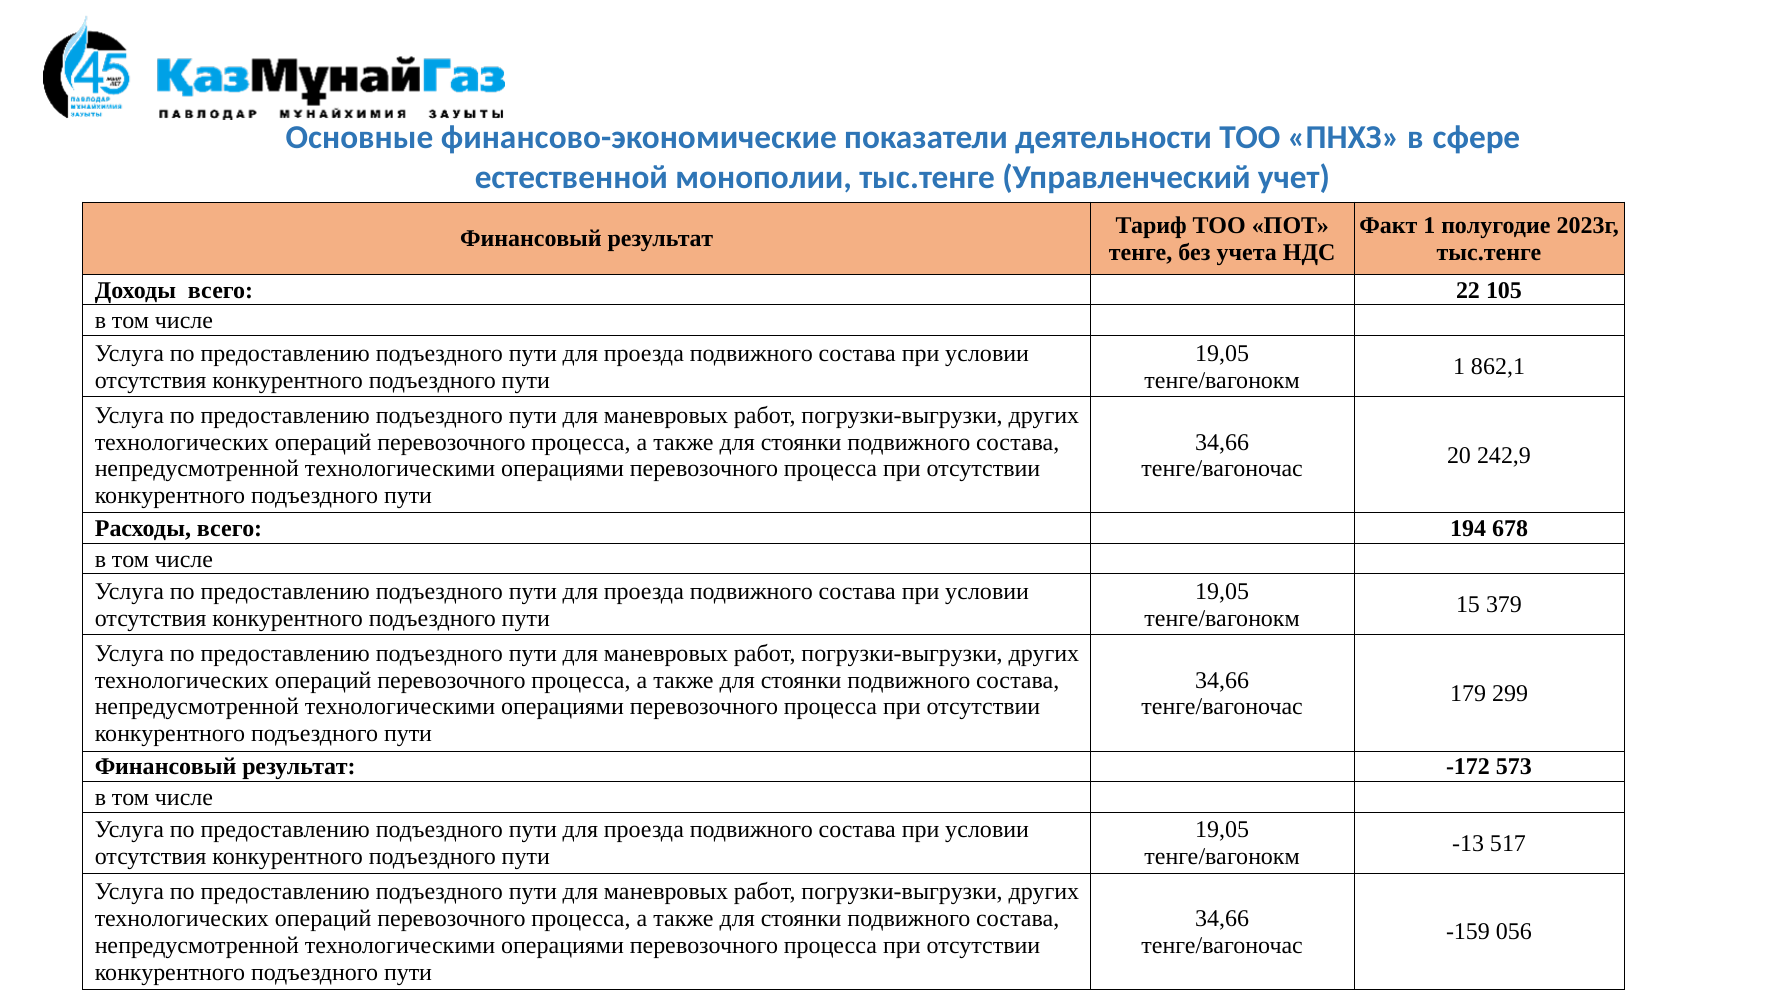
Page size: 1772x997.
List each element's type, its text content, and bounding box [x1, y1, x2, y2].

table_cell в том числе [83, 544, 1090, 573]
table_header Тариф ТОО «ПОТ» тенге, без учета НДС [1091, 203, 1354, 274]
table_cell 34,66 тенге/вагоночас [1091, 635, 1354, 751]
table_cell в том числе [83, 782, 1090, 812]
table_cell Расходы, всего: [83, 513, 1090, 543]
table_cell [1355, 305, 1624, 335]
table_cell 19,05 тенге/вагонокм [1091, 336, 1354, 396]
table_cell Доходы всего: [83, 275, 1090, 304]
table_cell Услуга по предоставлению подъездного пути для проезда подвижного состава при условии отсутствия конкурентного подъездного пути [83, 336, 1090, 396]
picture [43, 15, 505, 120]
text_box Основные финансово-экономические показатели деятельности ТОО «ПНХЗ» в сфере естественной монополии, тыс.тенге (Управленческий учет) [170, 107, 1636, 203]
table_cell [1091, 275, 1354, 304]
table_cell 19,05 тенге/вагонокм [1091, 813, 1354, 873]
table_cell 19,05 тенге/вагонокм [1091, 574, 1354, 634]
table_header Факт 1 полугодие 2023г, тыс.тенге [1355, 203, 1624, 274]
table_cell 20 242,9 [1355, 397, 1624, 512]
table_cell Услуга по предоставлению подъездного пути для маневровых работ, погрузки-выгрузки, других технологических операций перевозочного процесса, а также для стоянки подвижного состава, непредусмотренной технологическими операциями перевозочного процесса при отсутствии конкурентного подъездного пути [83, 635, 1090, 751]
table_cell Услуга по предоставлению подъездного пути для проезда подвижного состава при условии отсутствия конкурентного подъездного пути [83, 574, 1090, 634]
table_cell -172 573 [1355, 752, 1624, 781]
table_header Финансовый результат [83, 203, 1090, 274]
table_cell Услуга по предоставлению подъездного пути для проезда подвижного состава при условии отсутствия конкурентного подъездного пути [83, 813, 1090, 873]
table_cell 15 379 [1355, 574, 1624, 634]
table_cell [1355, 544, 1624, 573]
table_cell 34,66 тенге/вагоночас [1091, 874, 1354, 989]
table_cell [1091, 544, 1354, 573]
table_cell [1355, 782, 1624, 812]
table_cell 1 862,1 [1355, 336, 1624, 396]
table_cell [1091, 752, 1354, 781]
table_cell 22 105 [1355, 275, 1624, 304]
table_cell Финансовый результат: [83, 752, 1090, 781]
table_cell 34,66 тенге/вагоночас [1091, 397, 1354, 512]
table_cell [1091, 305, 1354, 335]
table_cell 179 299 [1355, 635, 1624, 751]
table_cell [1091, 782, 1354, 812]
table_cell 194 678 [1355, 513, 1624, 543]
table_cell [1091, 513, 1354, 543]
table_cell Услуга по предоставлению подъездного пути для маневровых работ, погрузки-выгрузки, других технологических операций перевозочного процесса, а также для стоянки подвижного состава, непредусмотренной технологическими операциями перевозочного процесса при отсутствии конкурентного подъездного пути [83, 397, 1090, 512]
table_cell -159 056 [1355, 874, 1624, 989]
table_cell -13 517 [1355, 813, 1624, 873]
table_cell в том числе [83, 305, 1090, 335]
table_cell Услуга по предоставлению подъездного пути для маневровых работ, погрузки-выгрузки, других технологических операций перевозочного процесса, а также для стоянки подвижного состава, непредусмотренной технологическими операциями перевозочного процесса при отсутствии конкурентного подъездного пути [83, 874, 1090, 989]
